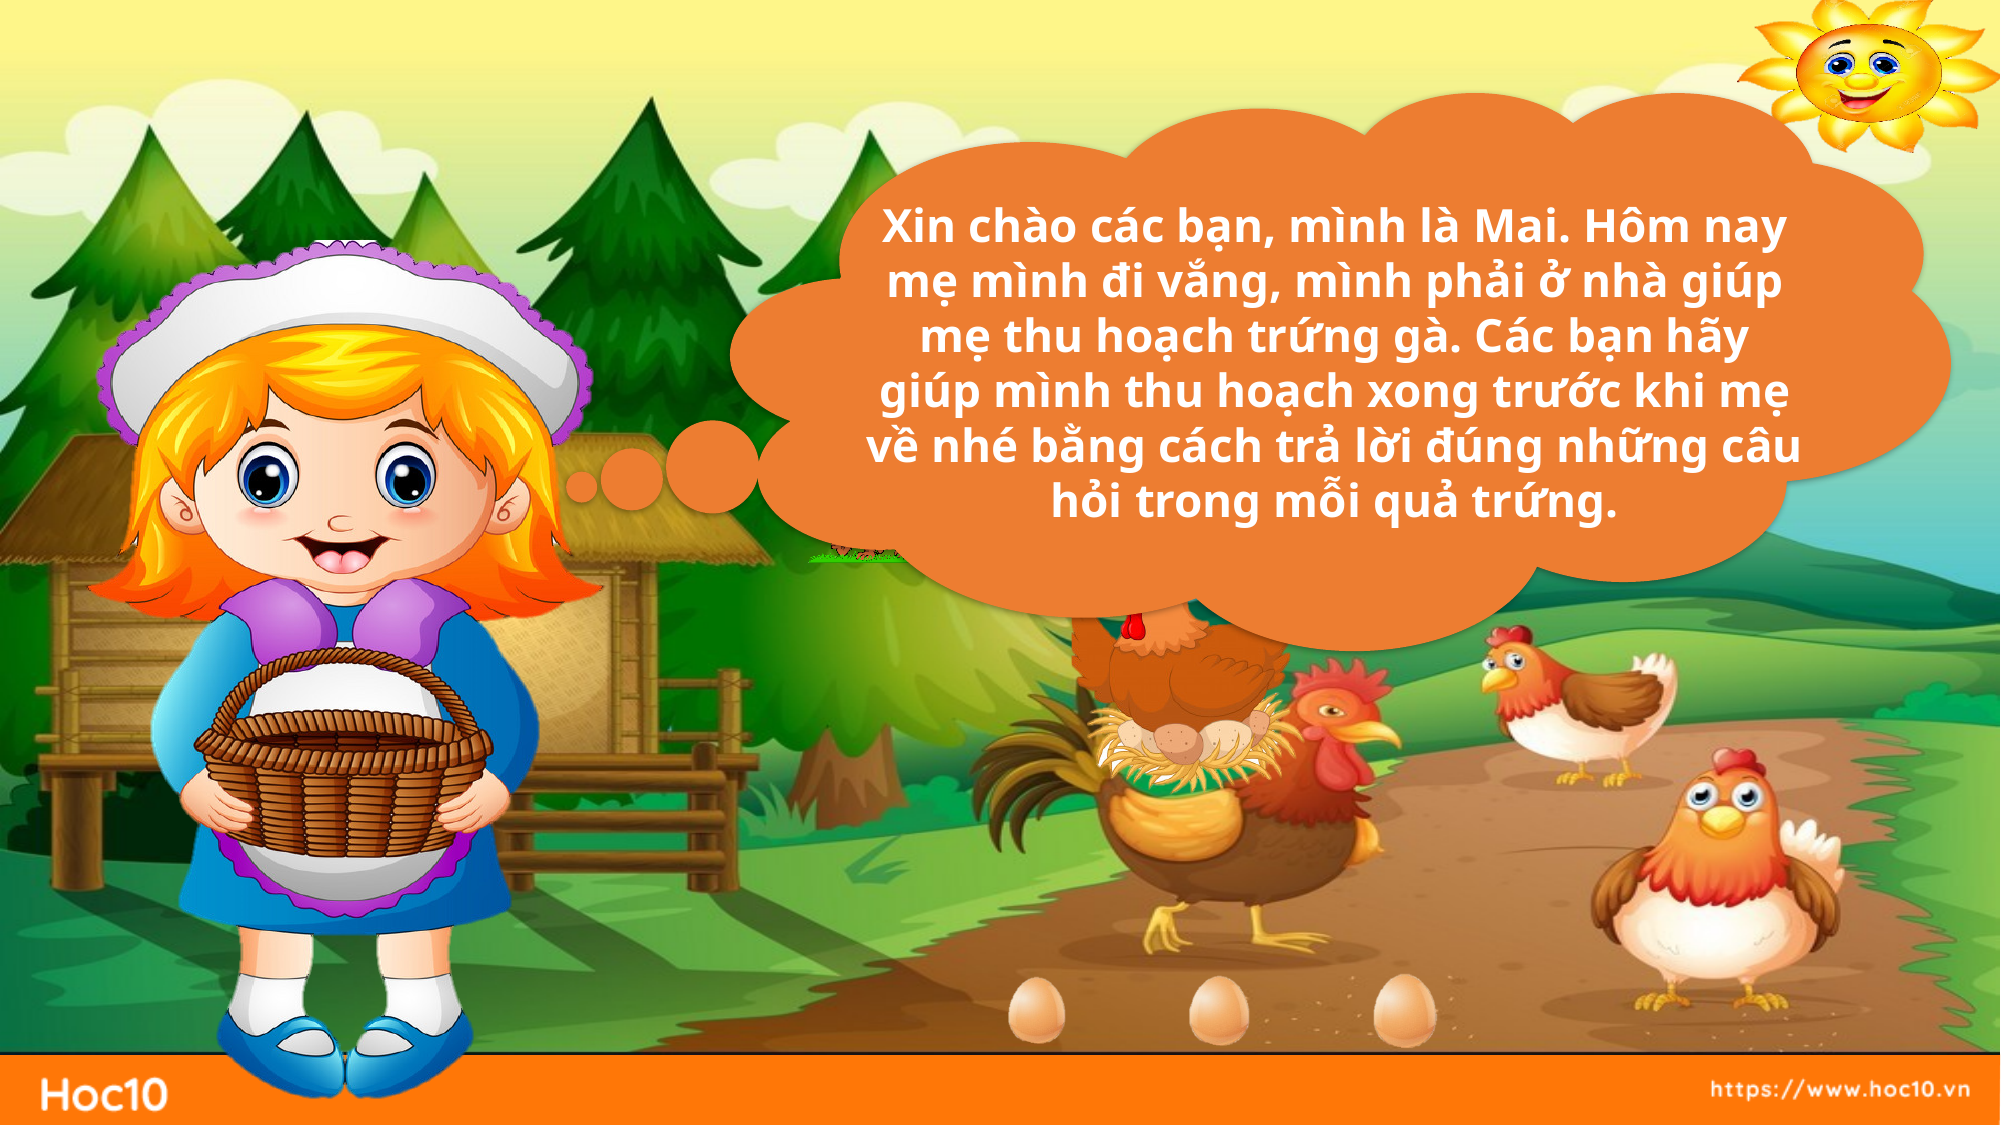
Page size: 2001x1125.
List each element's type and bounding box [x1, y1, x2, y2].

picture [0, 0, 2001, 1125]
text_box [730, 90, 1951, 650]
